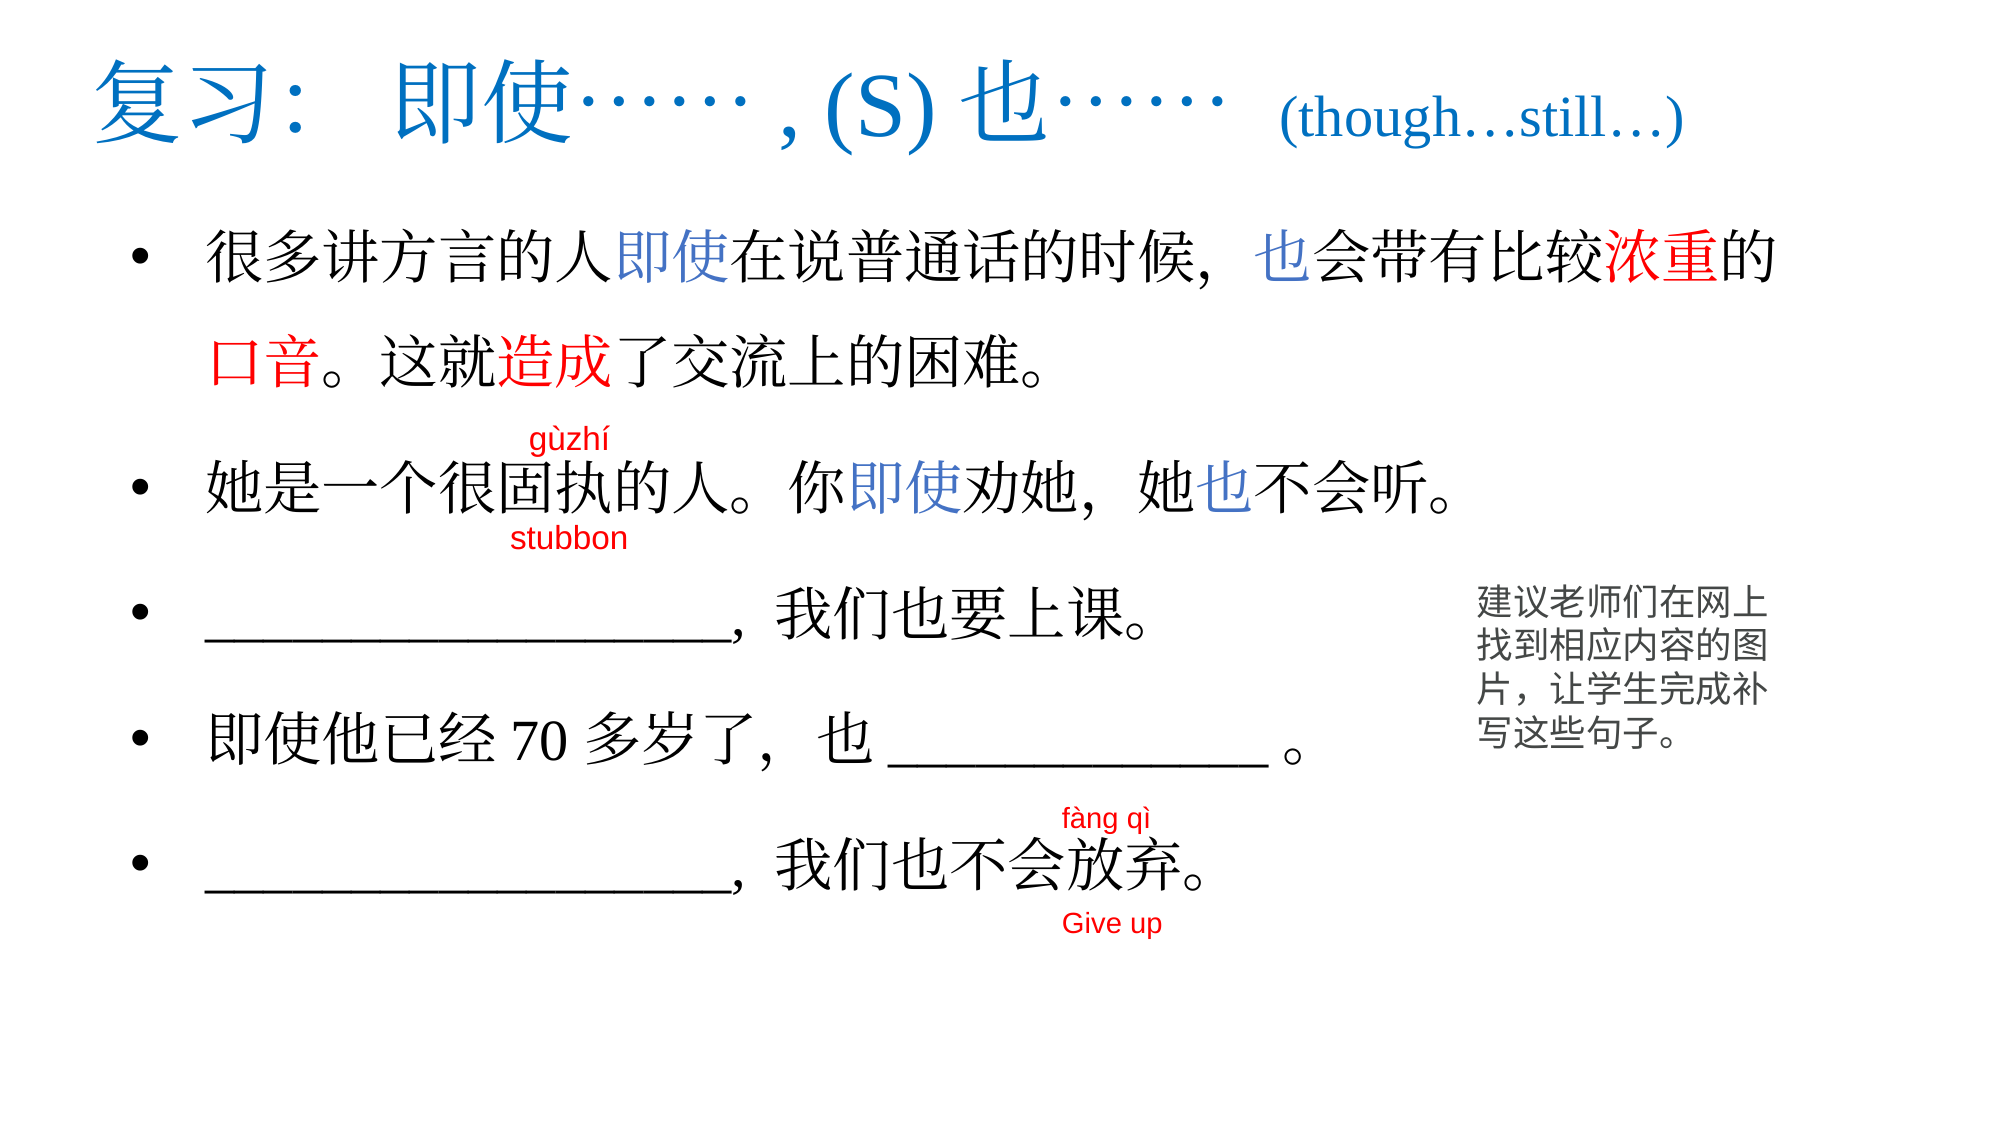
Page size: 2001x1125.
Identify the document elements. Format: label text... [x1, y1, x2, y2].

text_box 建议老师们在网上找到相应内容的图片，让学生完成补写这些句子。 [1461, 563, 1802, 769]
title 复习： 即使……, (S)也…… (though…still…) [76, 34, 1801, 180]
text_box Give up [1046, 896, 1181, 947]
text_box stubbon [495, 508, 645, 564]
text_box gùzhí [513, 410, 627, 465]
list 很多讲方言的人即使在说普通话的时候，也会带有比较浓重的口音。这就造成了交流上的困难。 她是一个很固执的人。你即使劝她，她也不会听。 __________________, 我们也要上课。 即使他已经70多岁了，也_____________。 __________________, 我们也不会放弃。 [115, 178, 1841, 941]
text_box fàng qì [1046, 792, 1181, 843]
